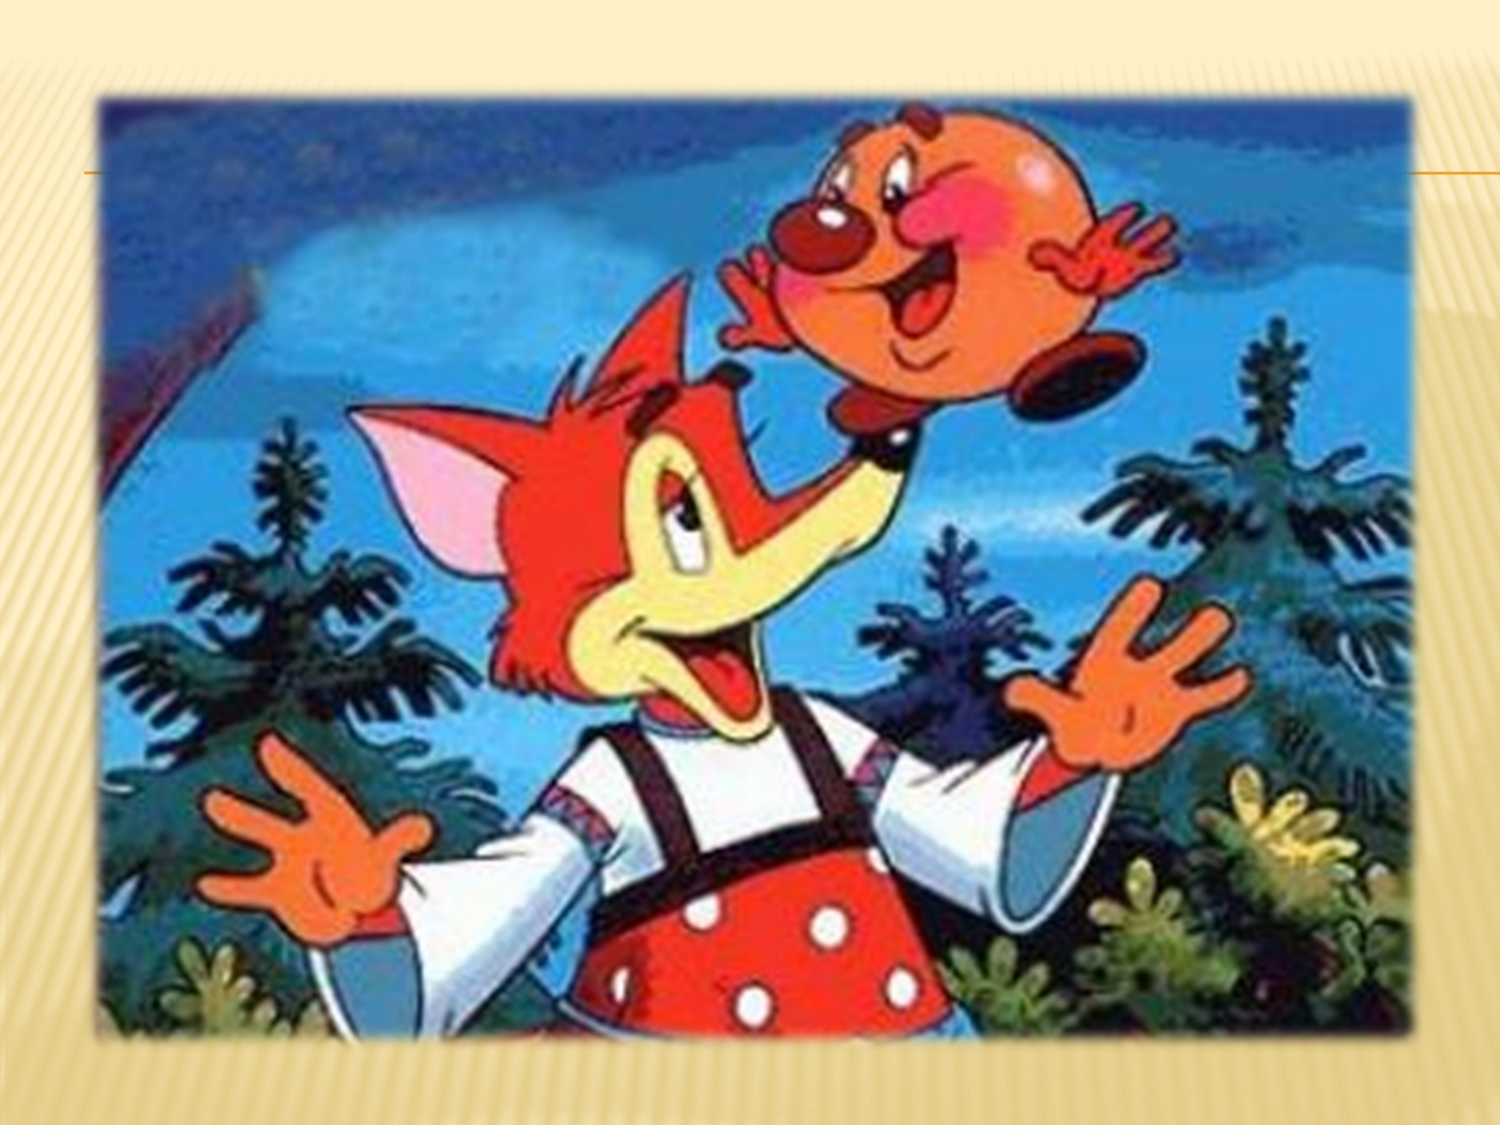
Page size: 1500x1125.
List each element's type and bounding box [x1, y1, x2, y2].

list [80, 80, 1432, 1057]
